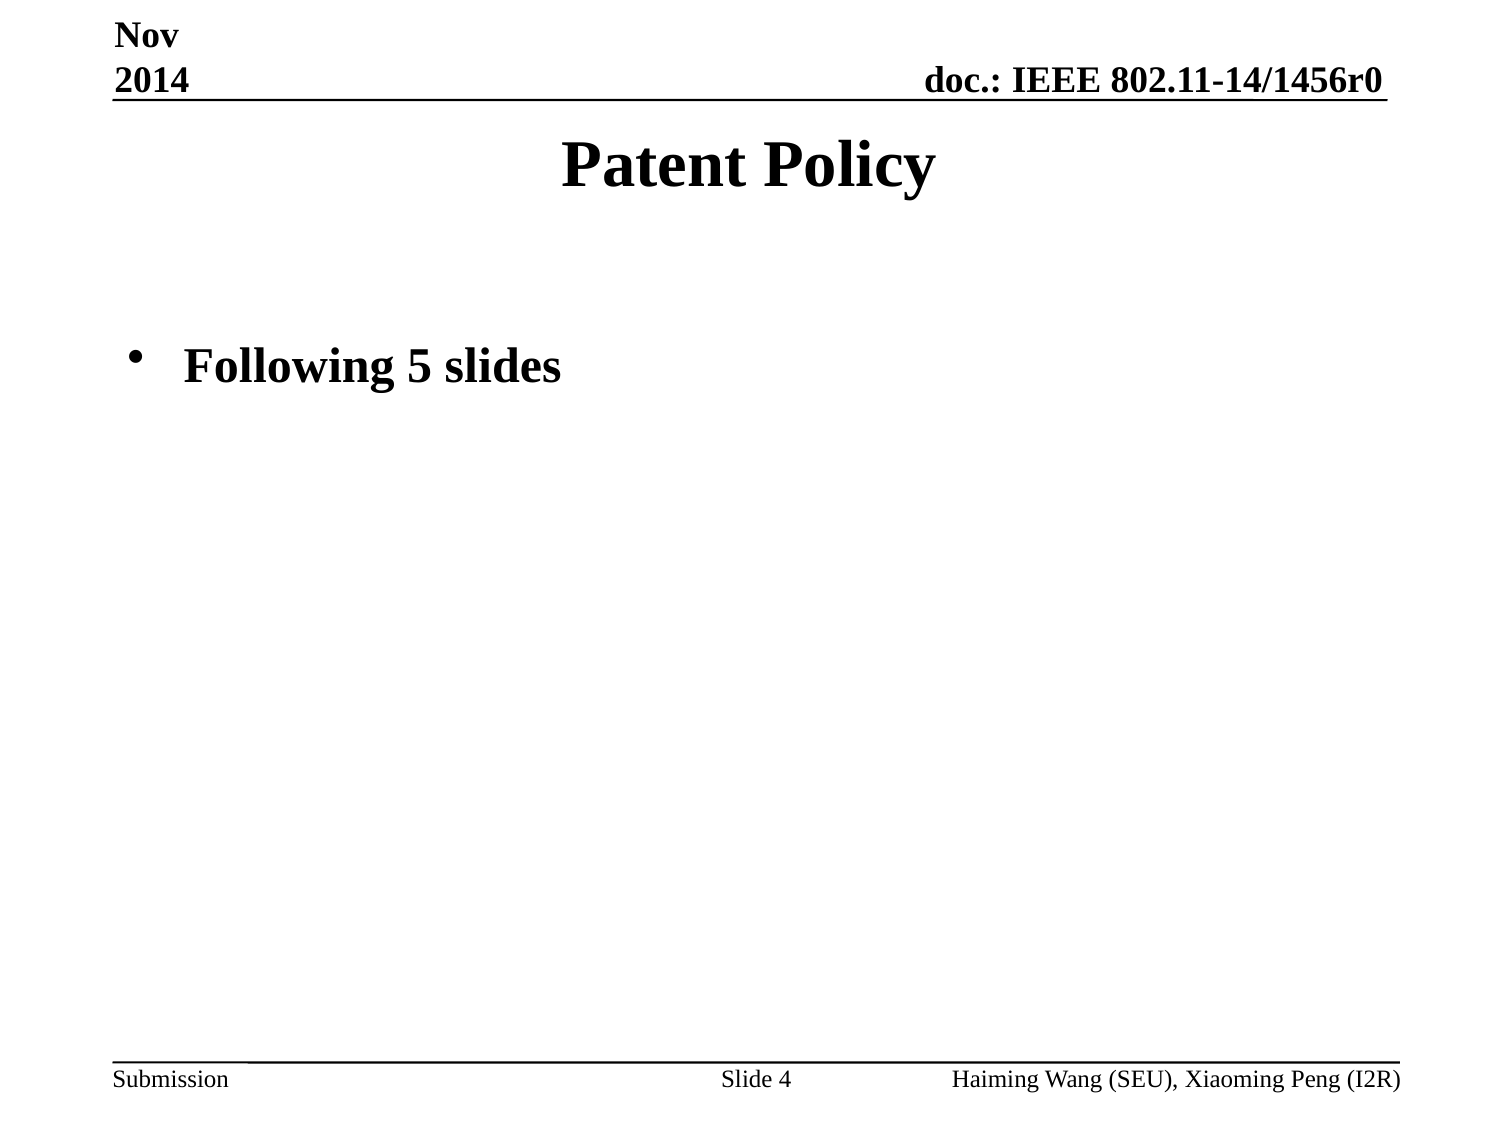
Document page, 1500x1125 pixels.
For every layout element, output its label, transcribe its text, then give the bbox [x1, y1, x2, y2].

footer Haiming Wang (SEU), Xiaoming Peng (I2R) [862, 1061, 1402, 1093]
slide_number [114, 54, 259, 101]
text_box Patent Policy [112, 112, 1388, 288]
text_box Following 5 slides [112, 324, 1388, 1000]
slide_number Slide 4 [712, 1061, 800, 1093]
